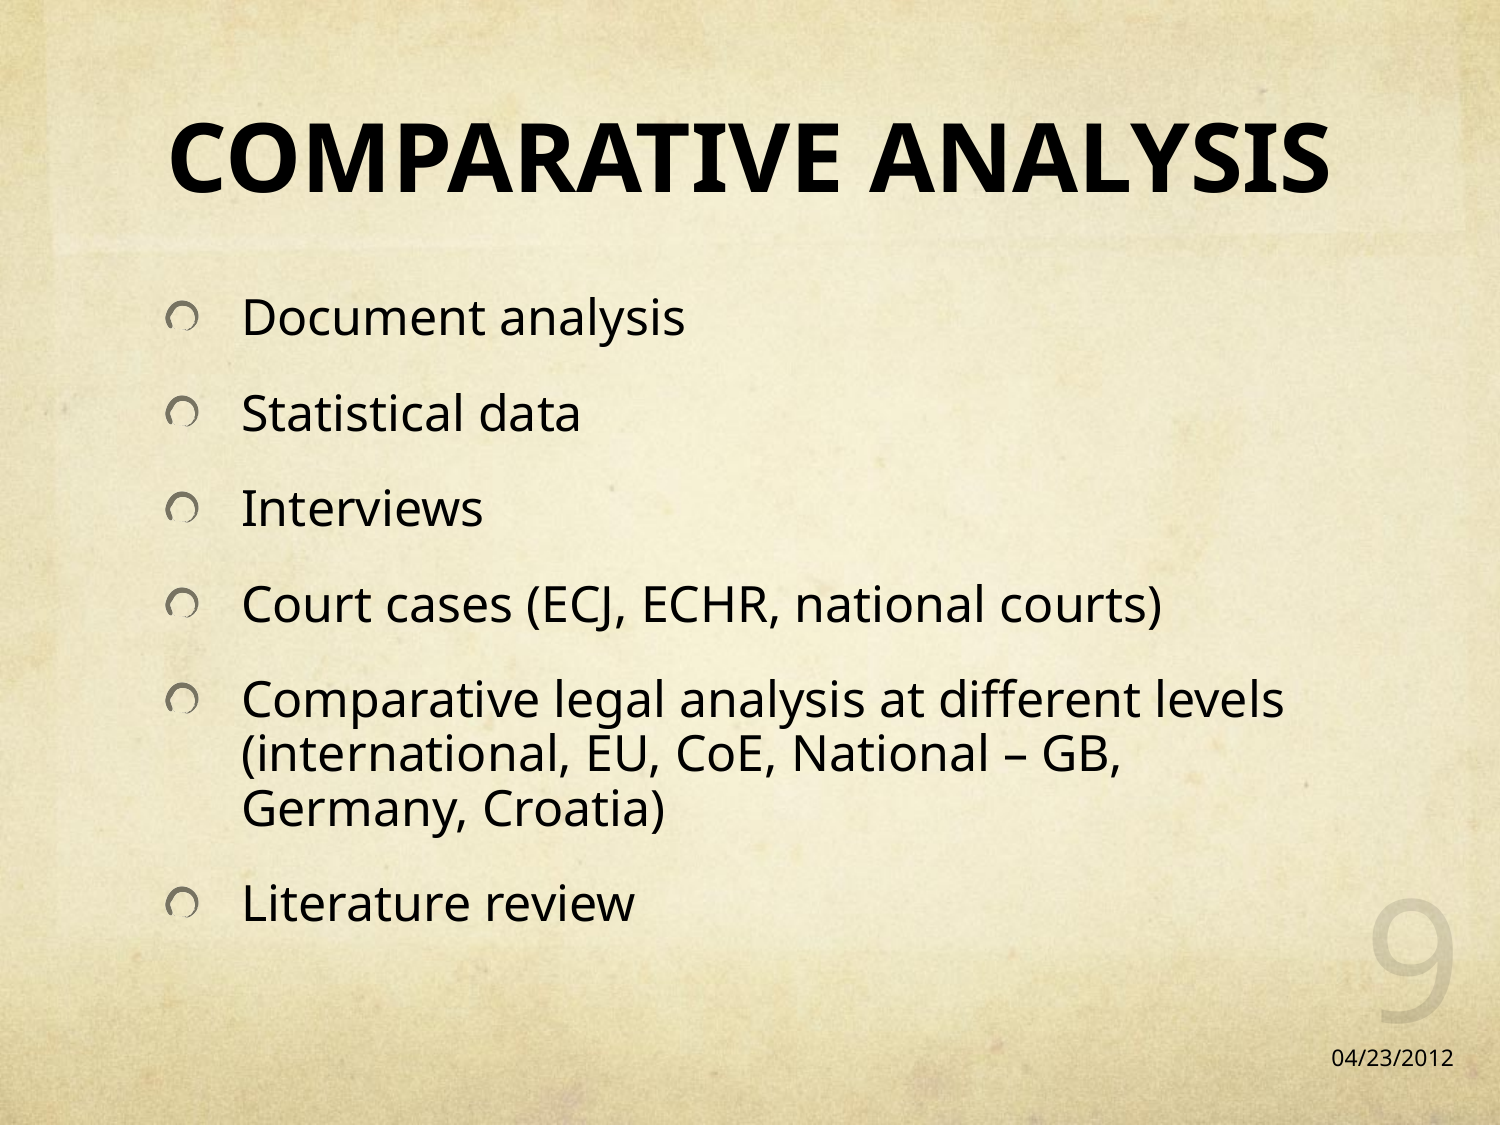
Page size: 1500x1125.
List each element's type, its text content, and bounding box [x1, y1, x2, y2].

list Document analysis Statistical data Interviews Court cases (ECJ, ECHR, national courts) Comparative legal analysis at different levels (international, EU, CoE, National – GB, Germany, Croatia) Literature review [149, 284, 1350, 951]
picture [0, 0, 1500, 1125]
title COMPARATIVE ANALYSIS [149, 82, 1350, 226]
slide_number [1257, 1035, 1470, 1080]
slide_number 9 [1233, 898, 1478, 1038]
